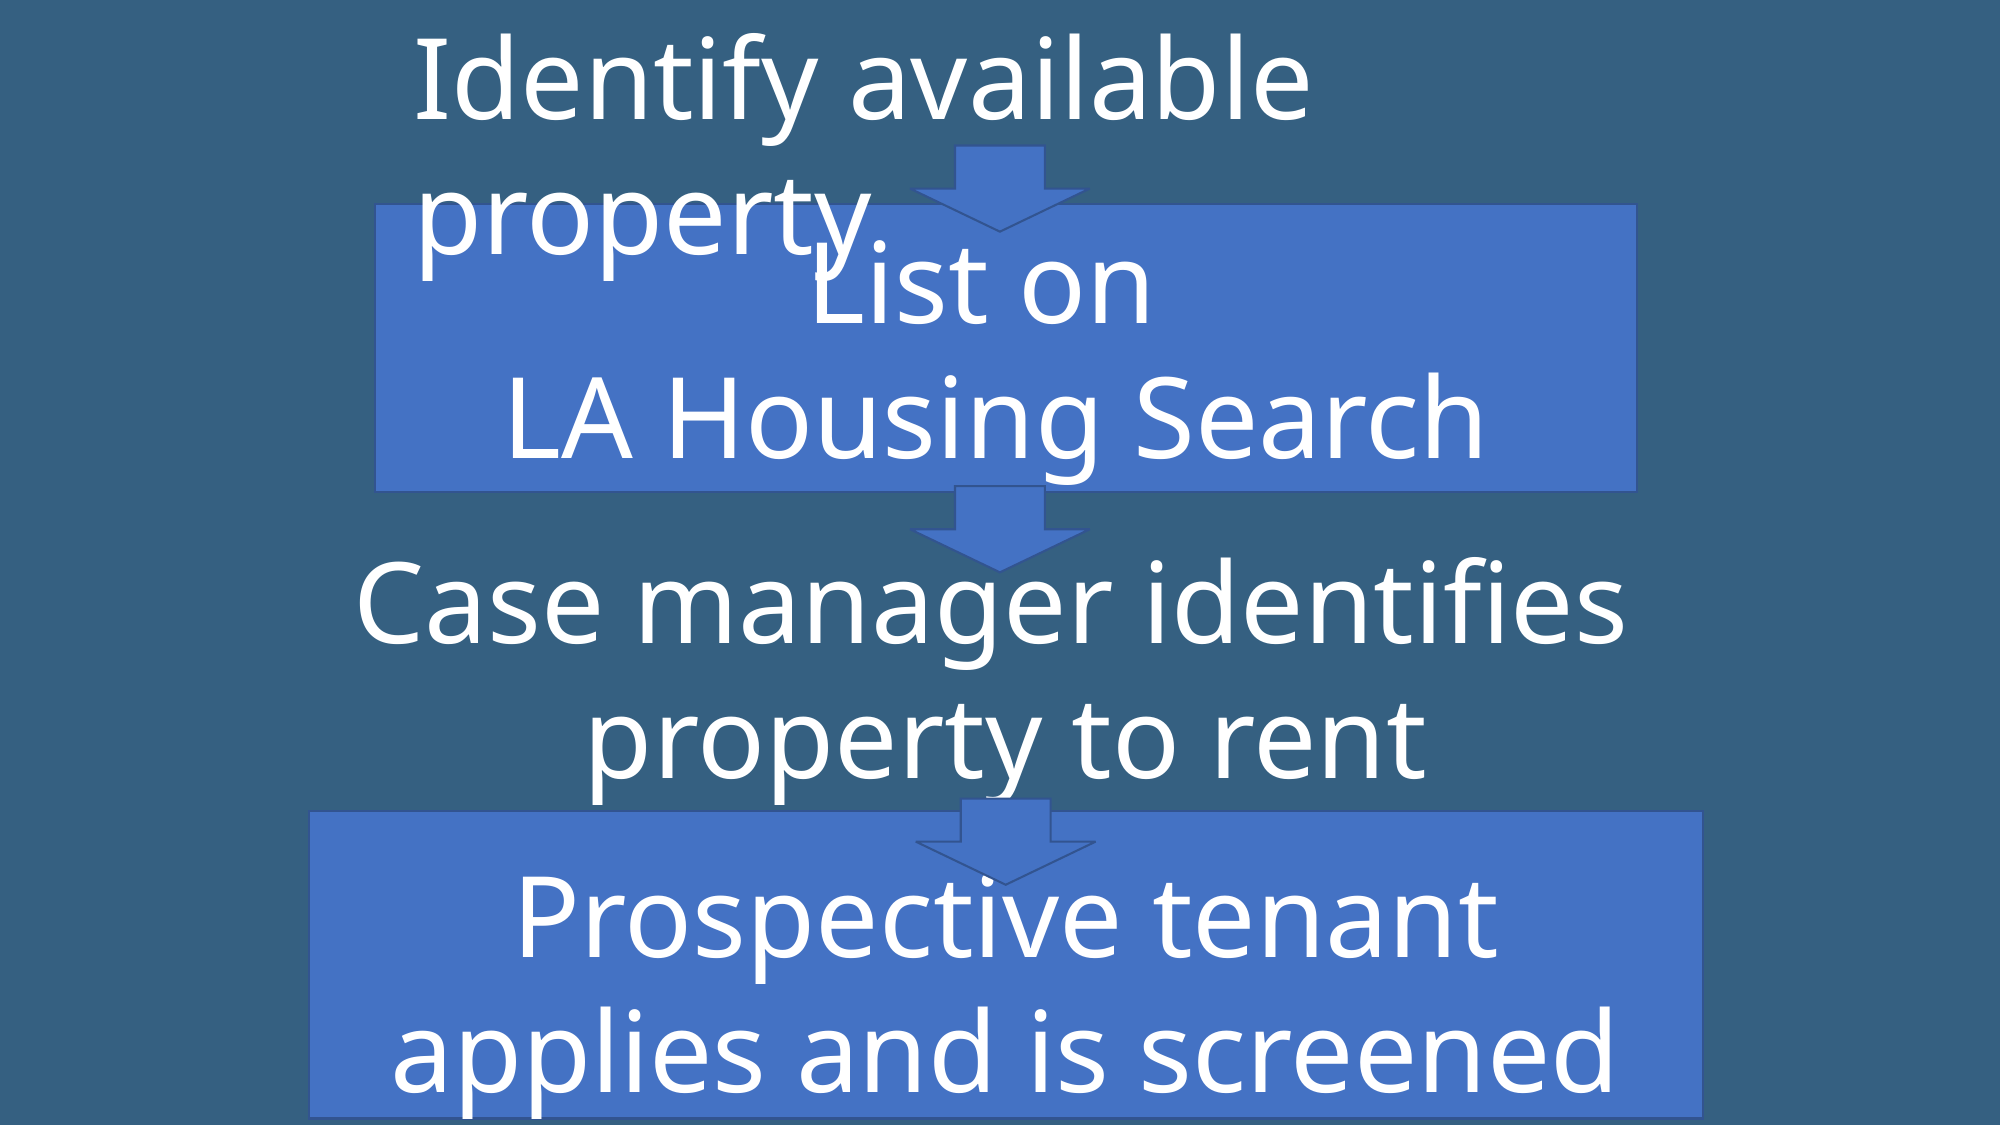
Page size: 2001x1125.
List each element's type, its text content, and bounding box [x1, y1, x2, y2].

text_box Case manager identifies property to rent [202, 523, 1809, 809]
text_box [1587, 203, 1638, 453]
text_box [909, 144, 1091, 233]
text_box [308, 810, 959, 837]
text_box [915, 797, 1097, 886]
text_box [909, 485, 1091, 574]
text_box List on LA Housing Search [374, 204, 1618, 489]
text_box Prospective tenant applies and is screened by landlord [308, 837, 1703, 1125]
text_box Identify available property [398, 0, 1587, 204]
text_box [0, 453, 953, 672]
text_box [1052, 810, 1704, 1120]
text_box [1046, 453, 2000, 672]
